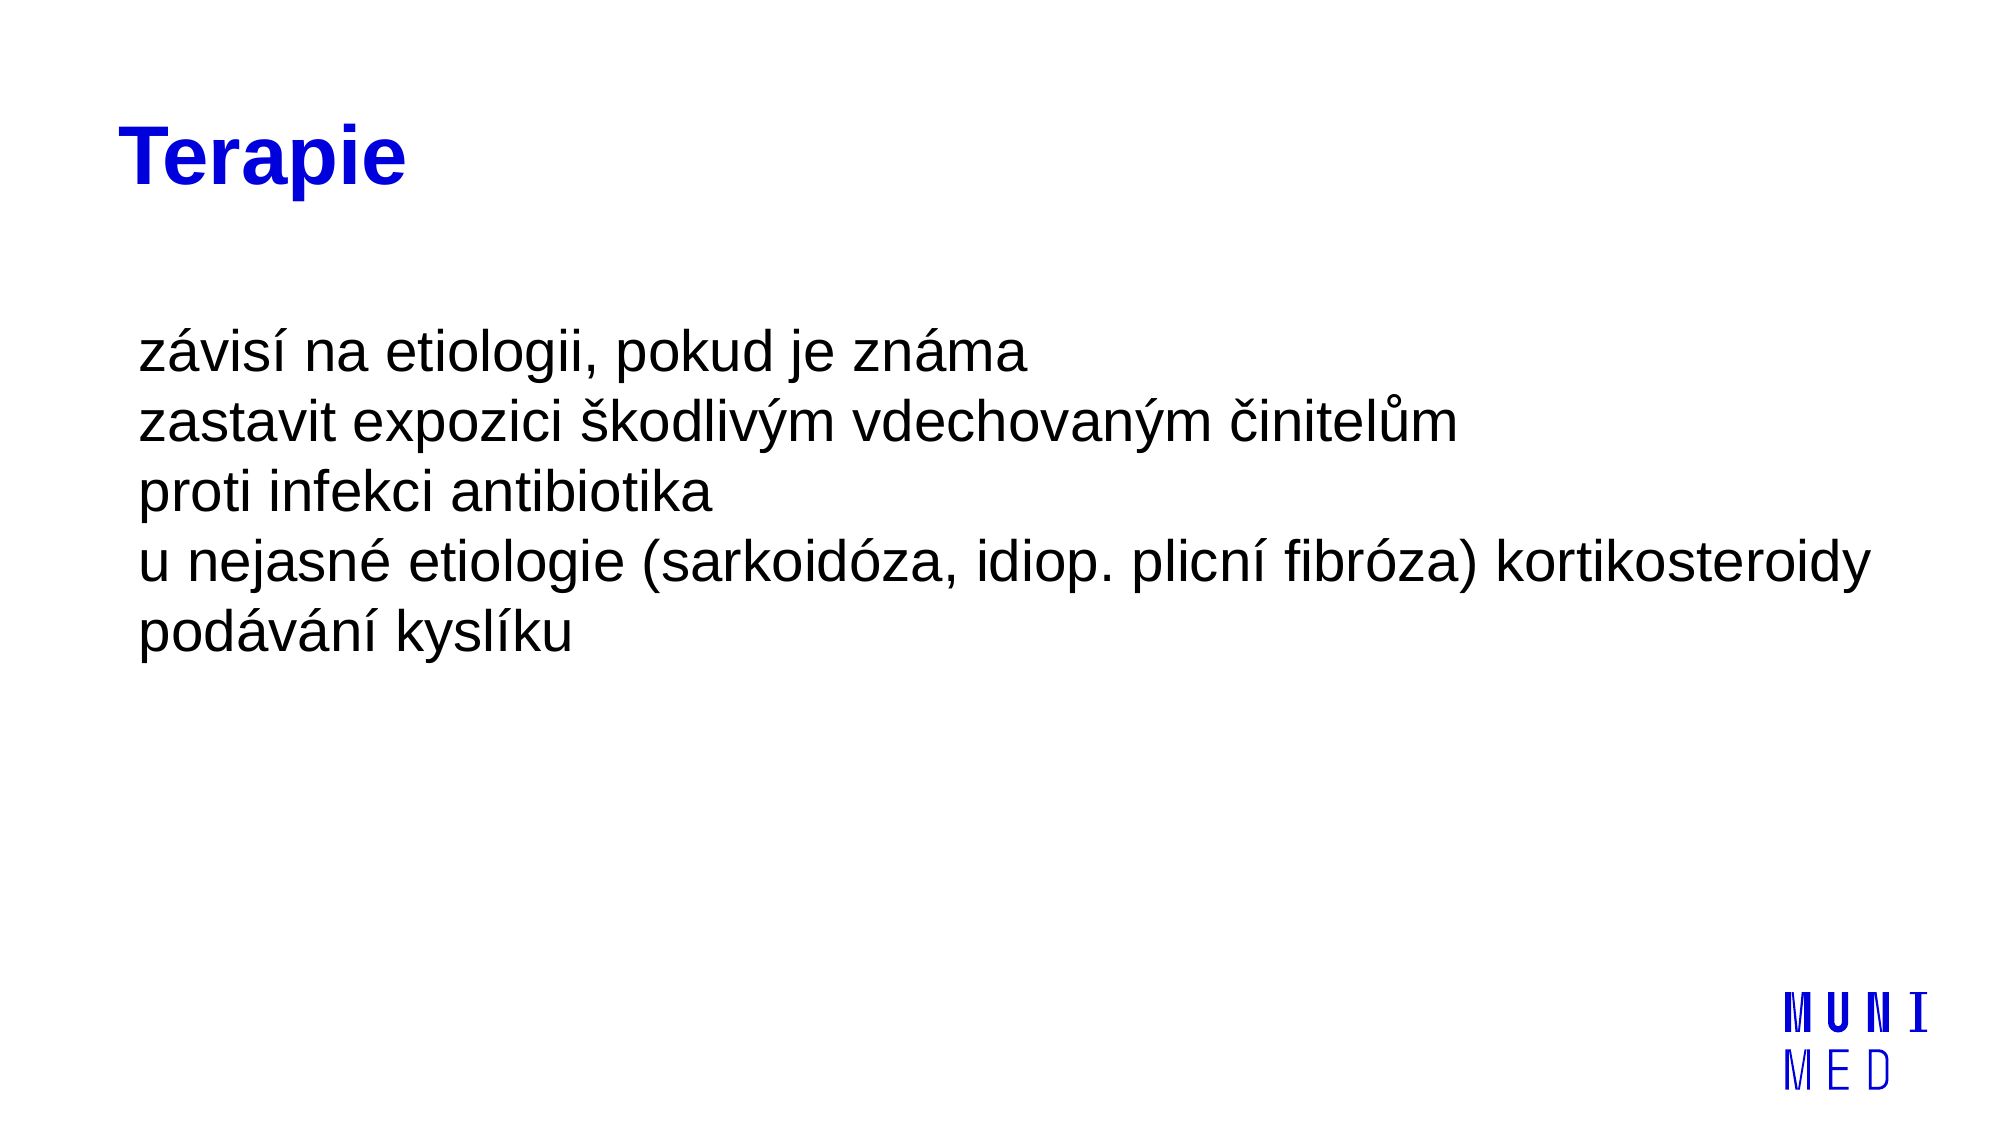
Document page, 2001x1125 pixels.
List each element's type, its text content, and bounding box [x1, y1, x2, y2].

list závisí na etiologii, pokud je známa zastavit expozici škodlivým vdechovaným činitelům proti infekci antibiotika u nejasné etiologie (sarkoidóza, idiop. plicní fibróza) kortikosteroidy podávání kyslíku [138, 313, 1958, 964]
title Terapie [118, 118, 1883, 193]
